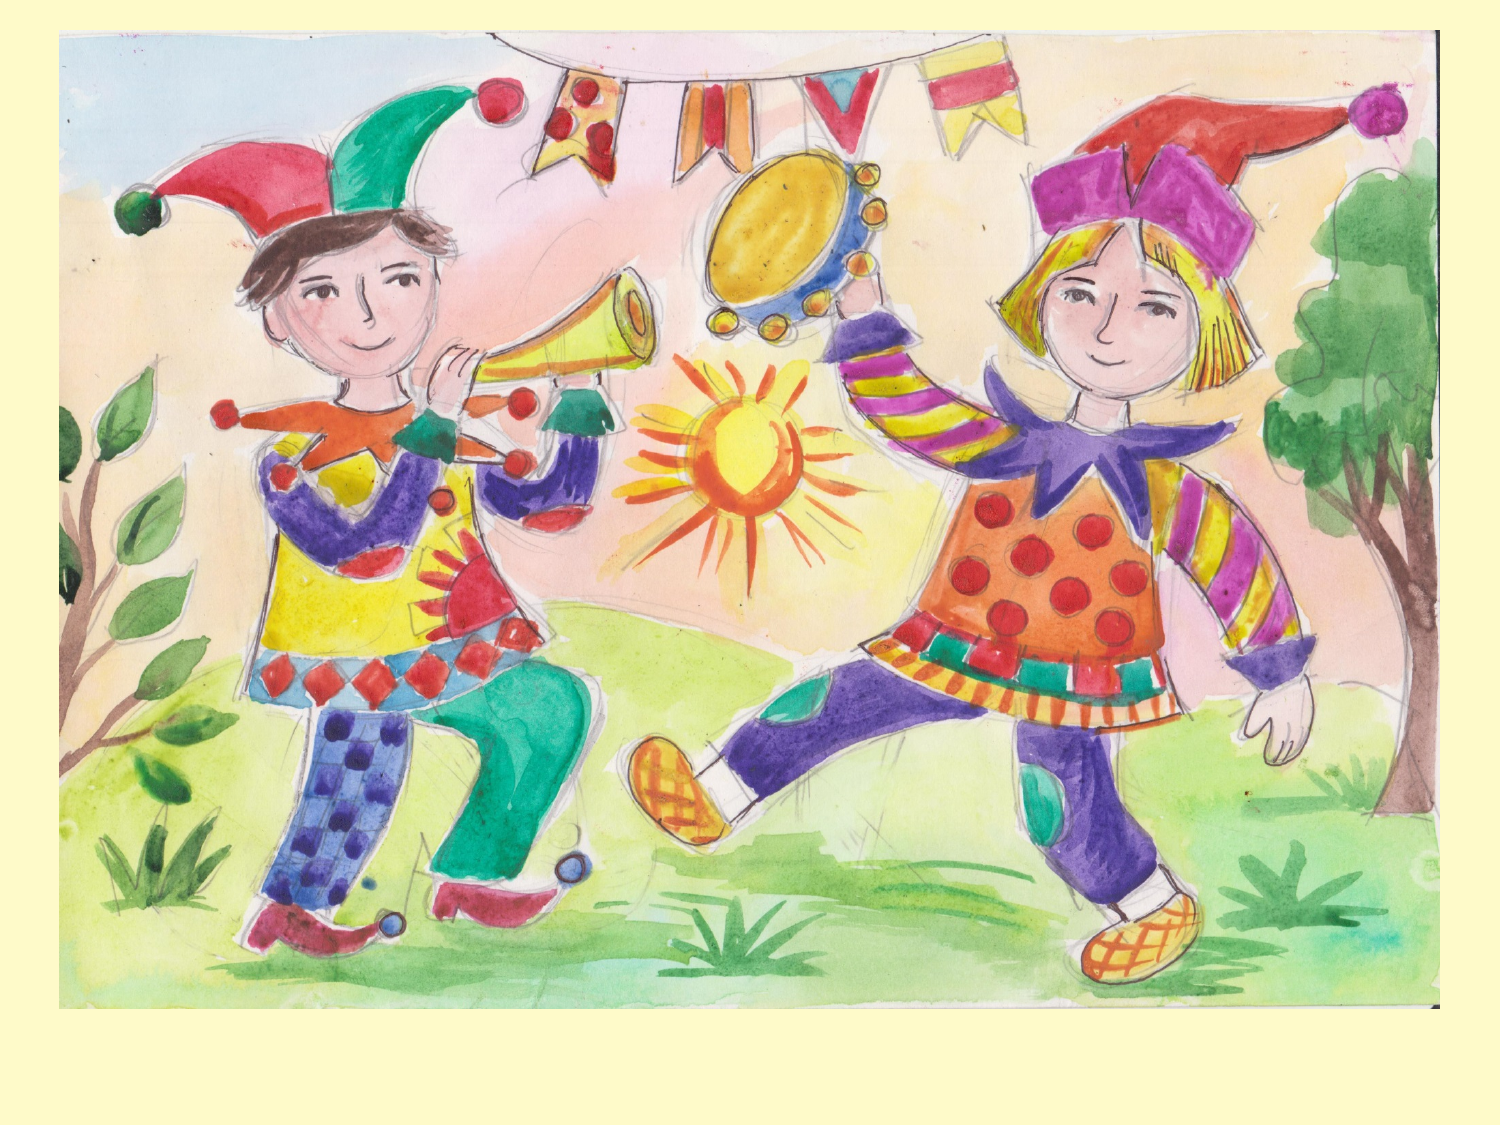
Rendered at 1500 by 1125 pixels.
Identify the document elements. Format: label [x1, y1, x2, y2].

picture [59, 30, 1441, 1010]
